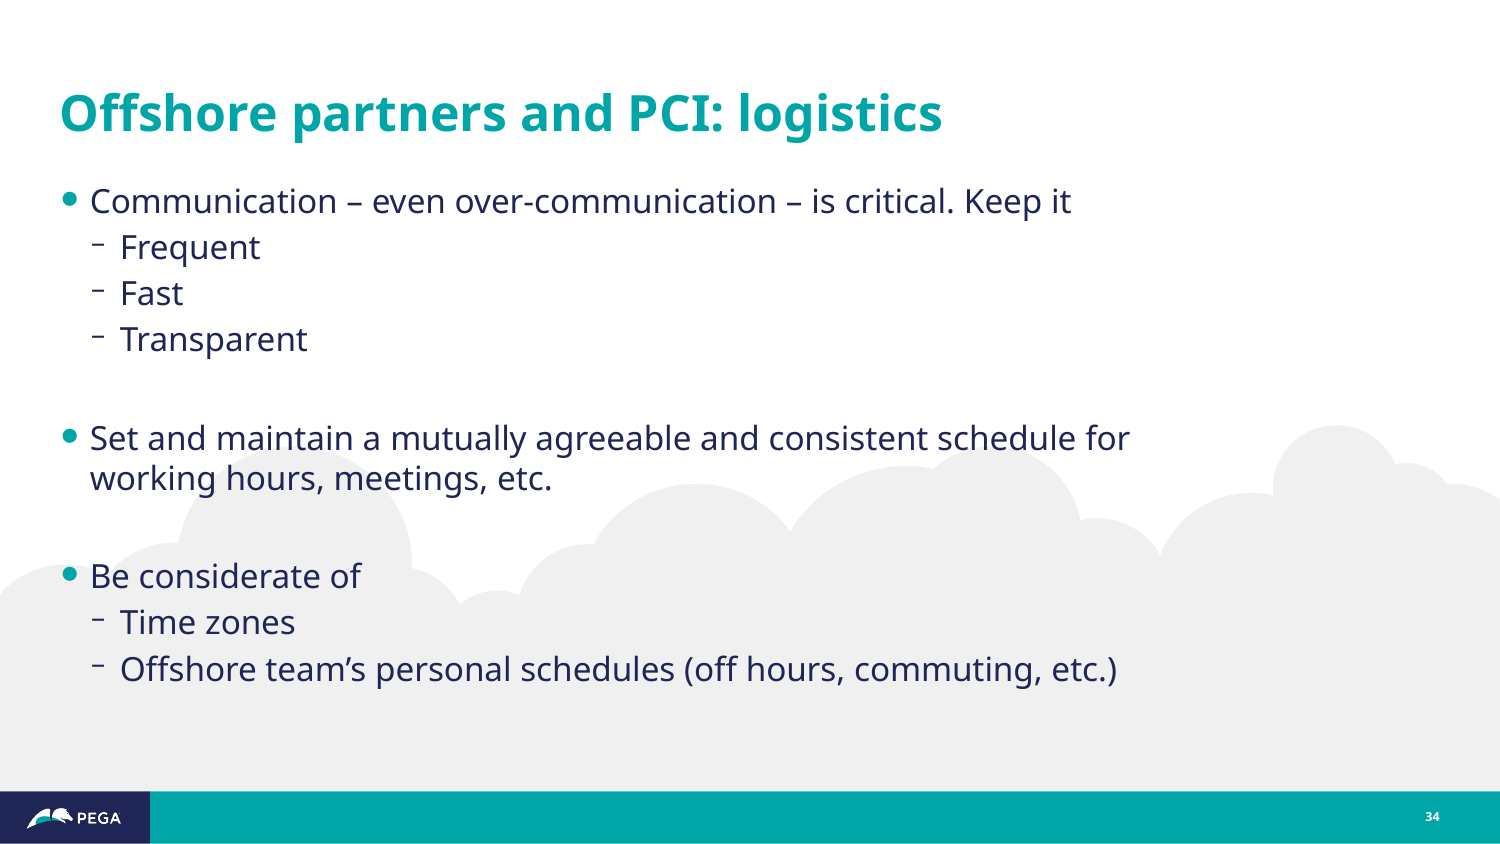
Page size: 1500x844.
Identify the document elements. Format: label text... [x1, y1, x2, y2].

slide_number 34 [1387, 796, 1440, 827]
list Communication – even over-communication – is critical. Keep it Frequent Fast Transparent Set and maintain a mutually agreeable and consistent schedule for working hours, meetings, etc. Be considerate of Time zones Offshore team’s personal schedules (off hours, commuting, etc.) [59, 180, 1218, 765]
title Offshore partners and PCI: logistics [59, 30, 1441, 143]
